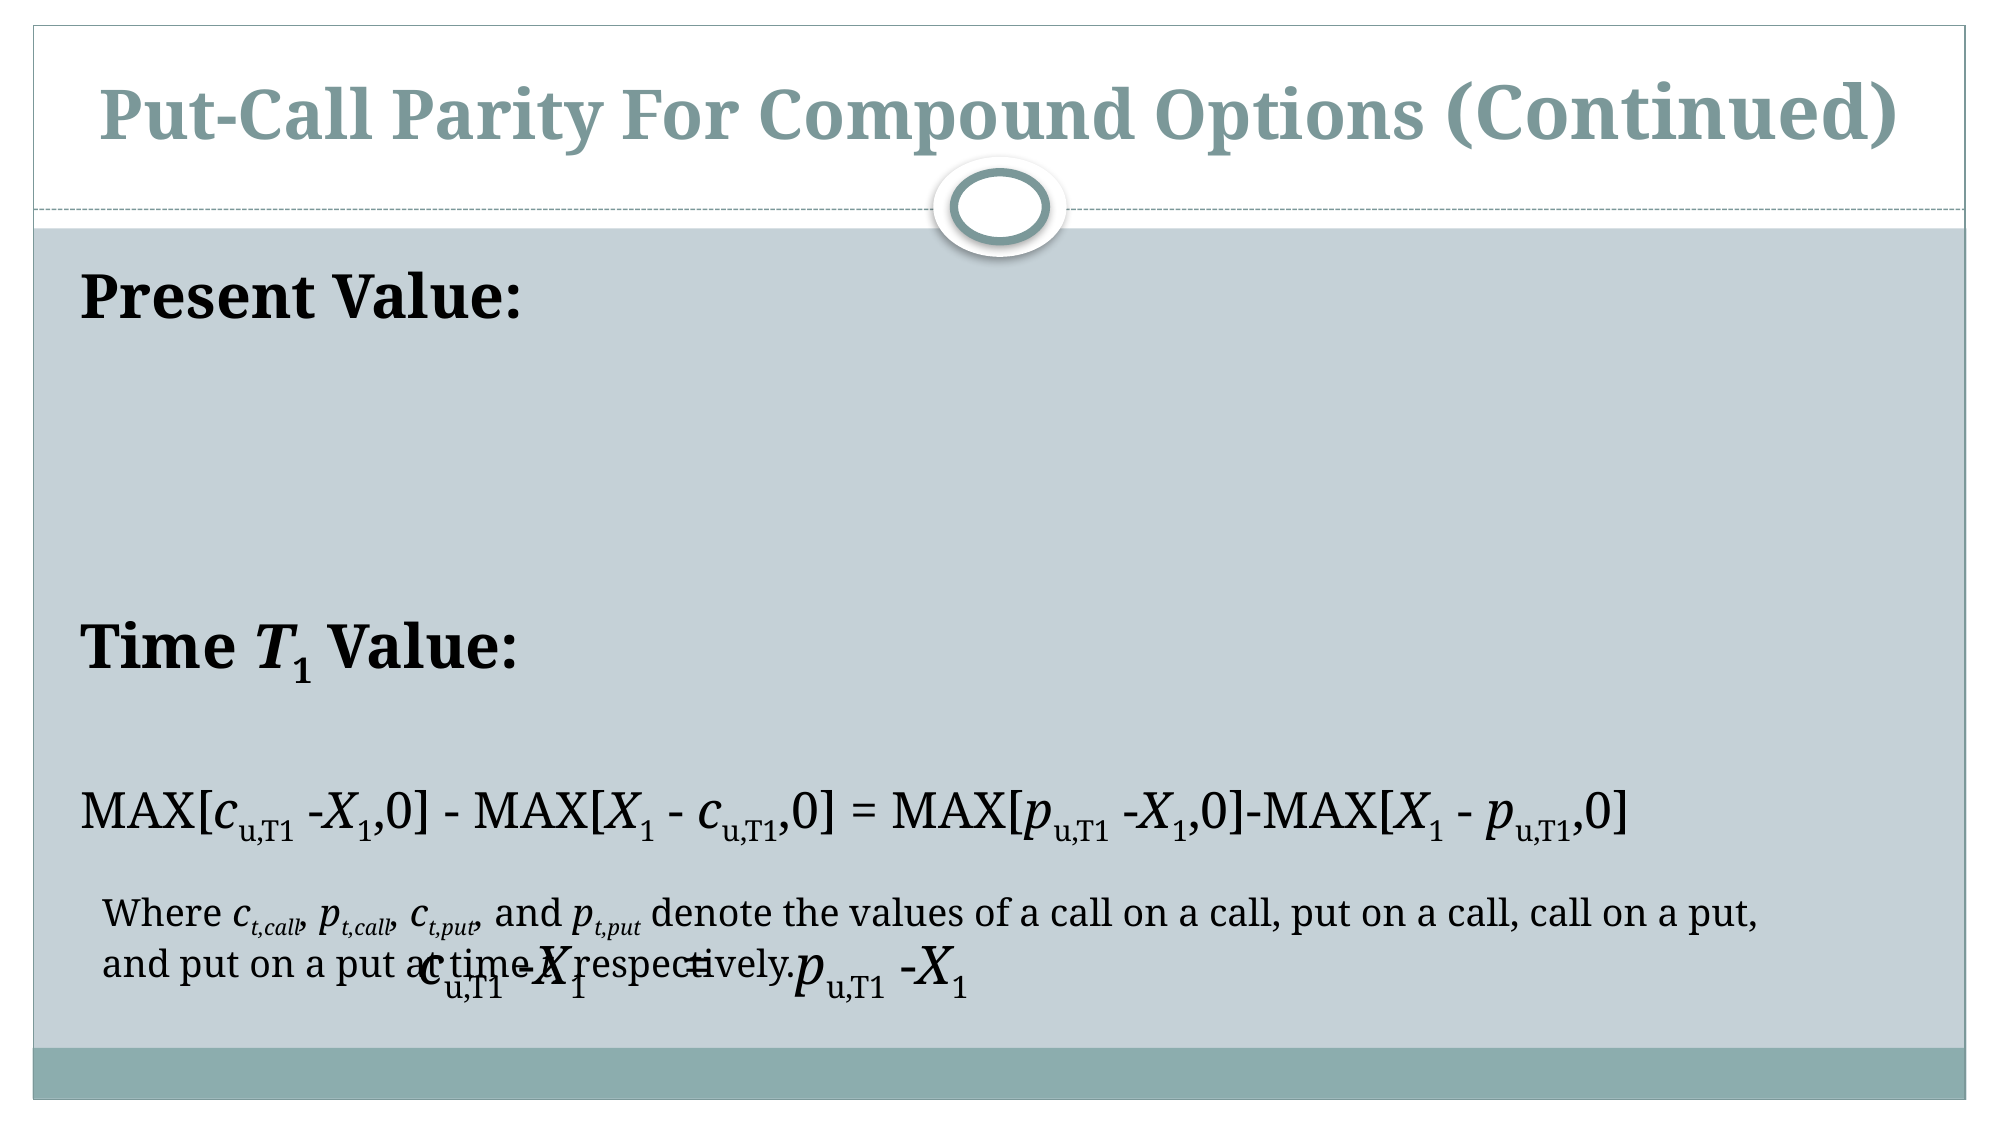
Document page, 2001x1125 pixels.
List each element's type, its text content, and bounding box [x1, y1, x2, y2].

text_box Where ct,call, pt,call, ct,put, and pt,put denote the values of a call on a call, put on a call, call on a put, and put on a put at time t, respectively. [87, 881, 1820, 993]
title Put-Call Parity For Compound Options (Continued) [66, 37, 1933, 162]
